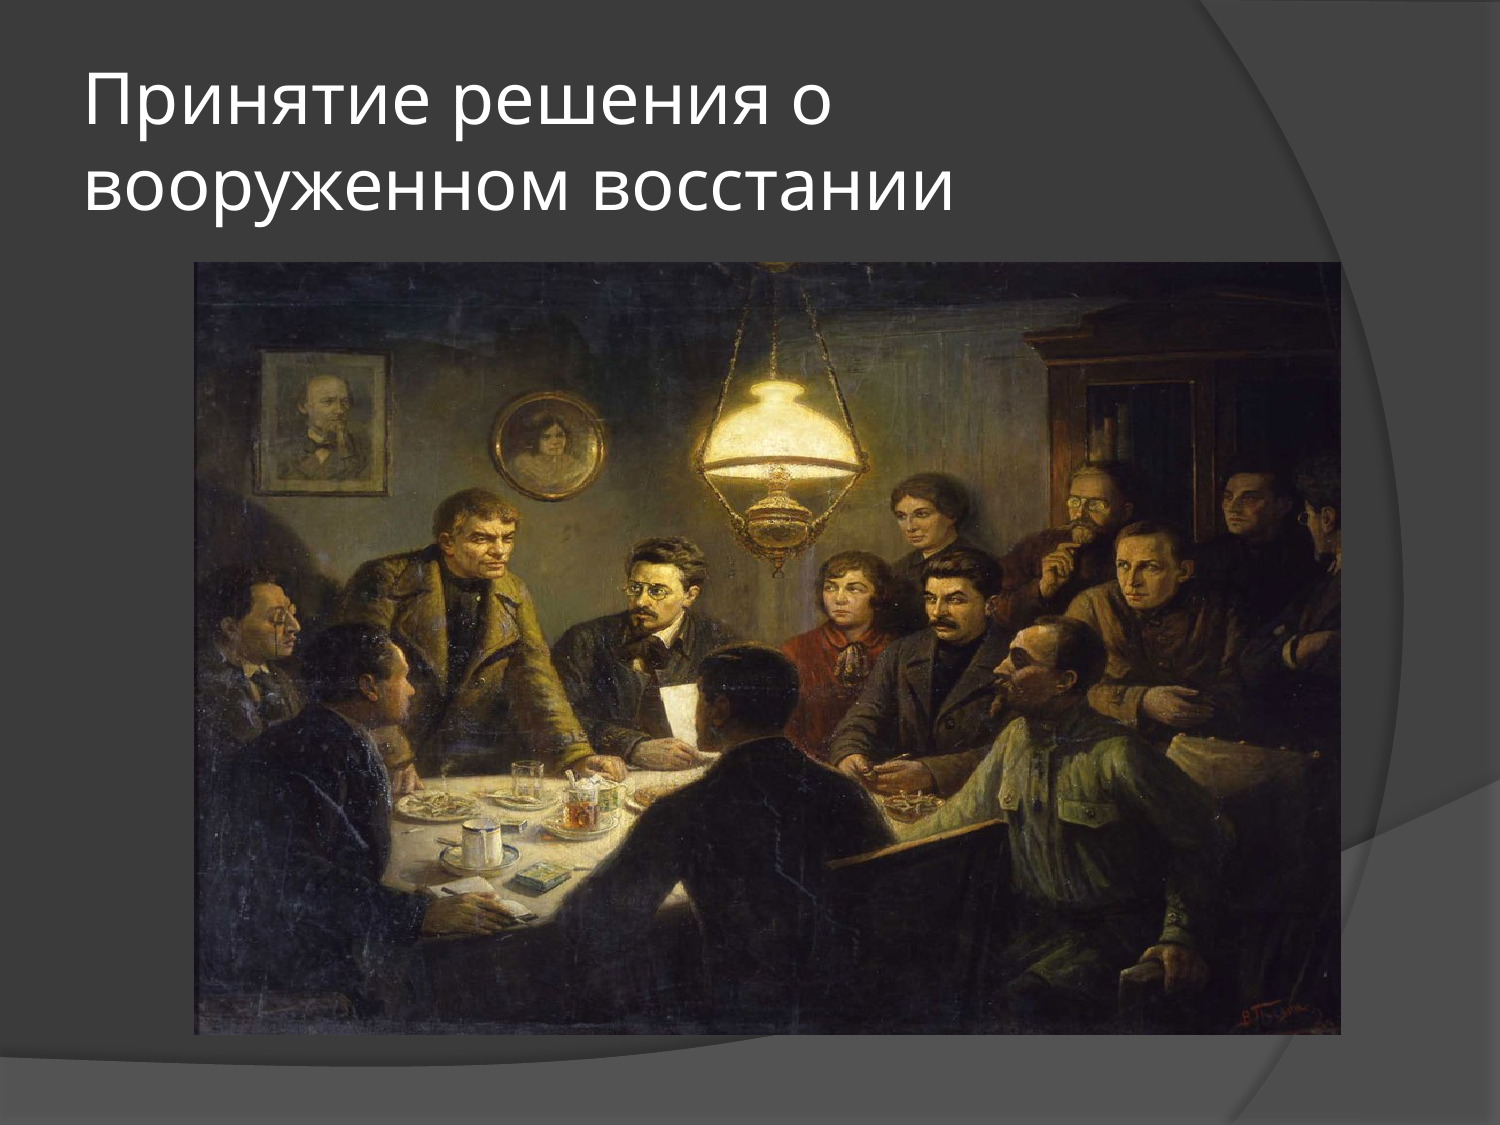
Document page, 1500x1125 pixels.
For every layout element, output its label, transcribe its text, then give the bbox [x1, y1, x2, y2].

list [194, 262, 1341, 1036]
title Принятие решения о вооруженном восстании [75, 45, 1300, 233]
